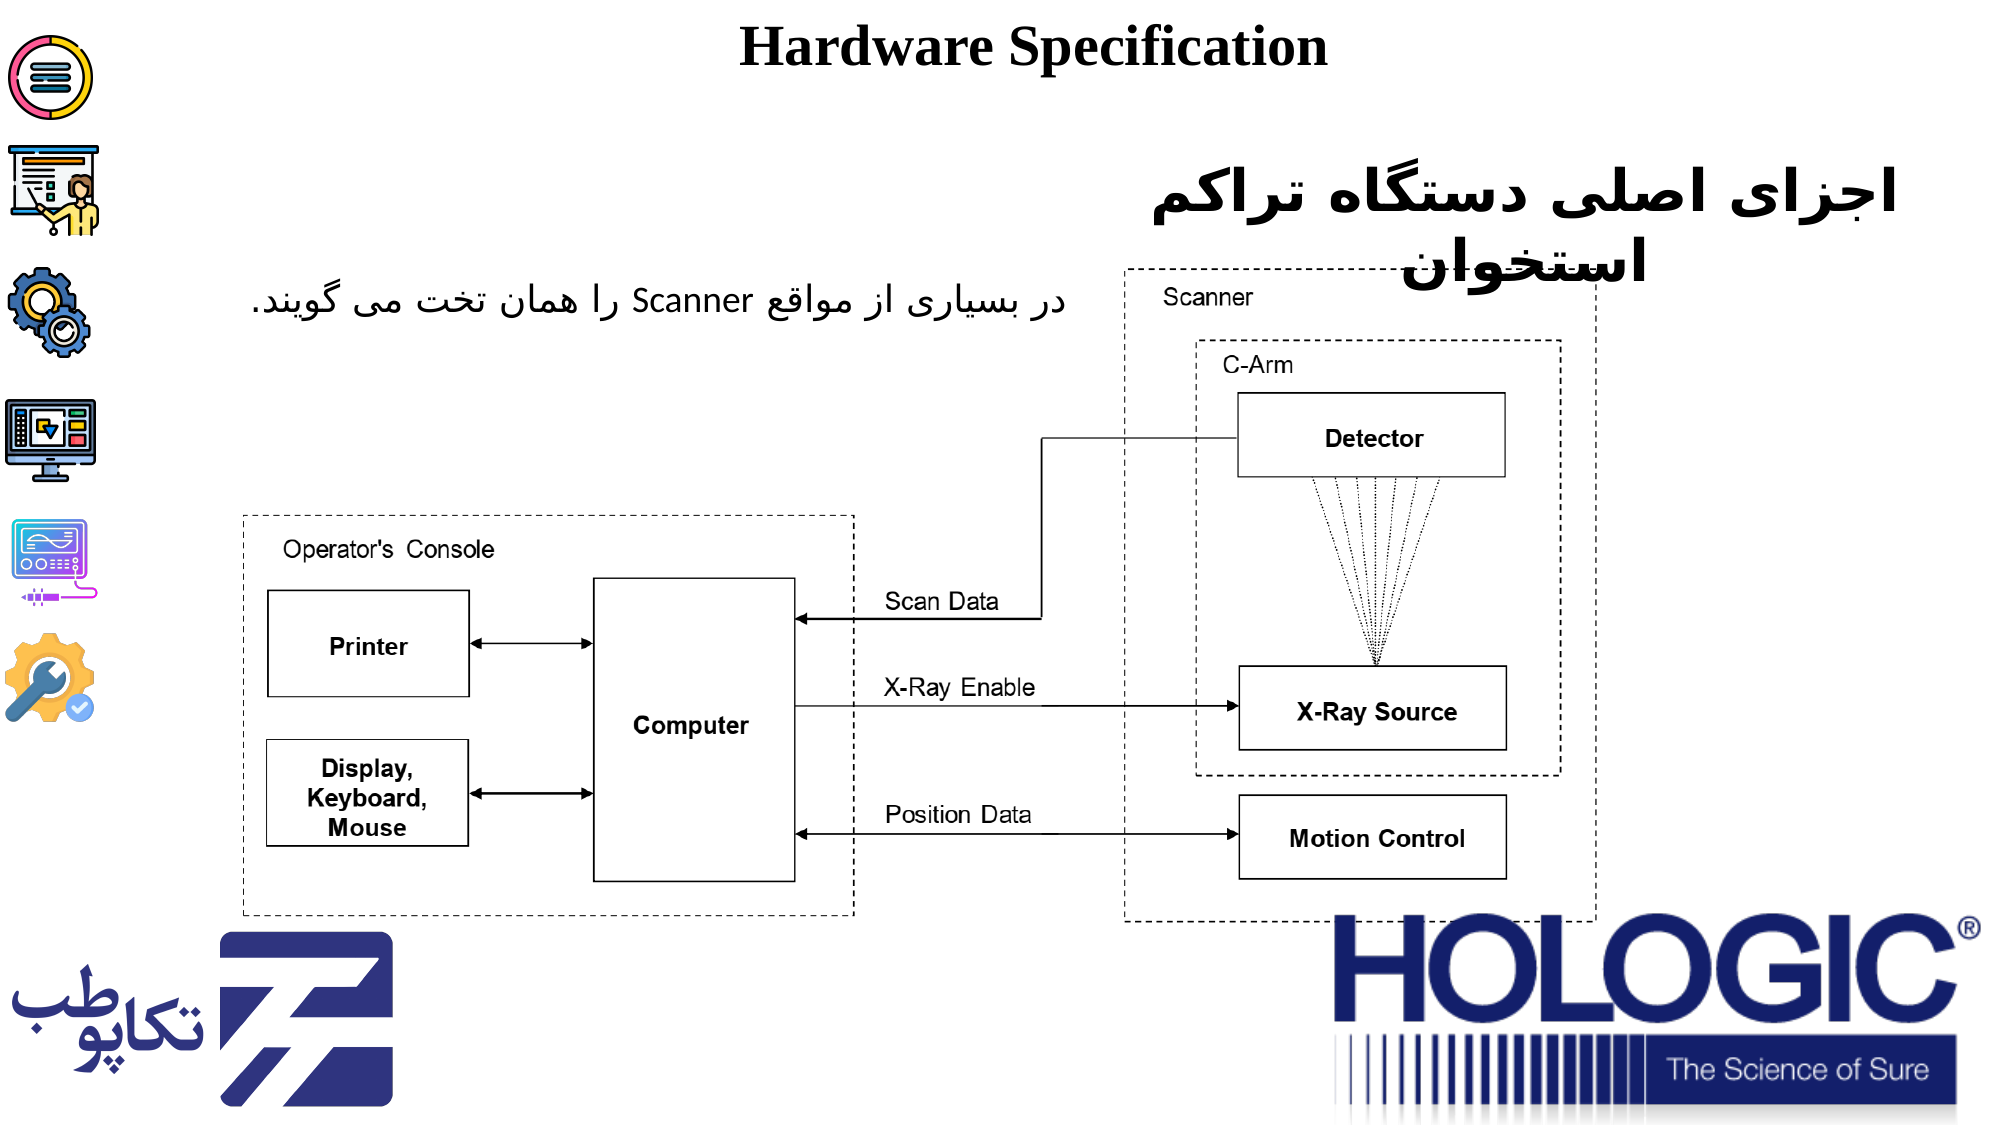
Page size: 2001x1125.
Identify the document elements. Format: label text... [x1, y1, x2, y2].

picture [8, 145, 99, 236]
text_box Hardware Specification [724, 0, 1377, 85]
picture [3, 267, 94, 358]
picture [8, 35, 93, 120]
picture [0, 236, 2001, 1125]
picture [9, 517, 100, 608]
picture [4, 632, 95, 723]
text_box اجزای اصلی دستگاه تراکم استخوان [1134, 145, 1916, 301]
picture [5, 395, 96, 486]
